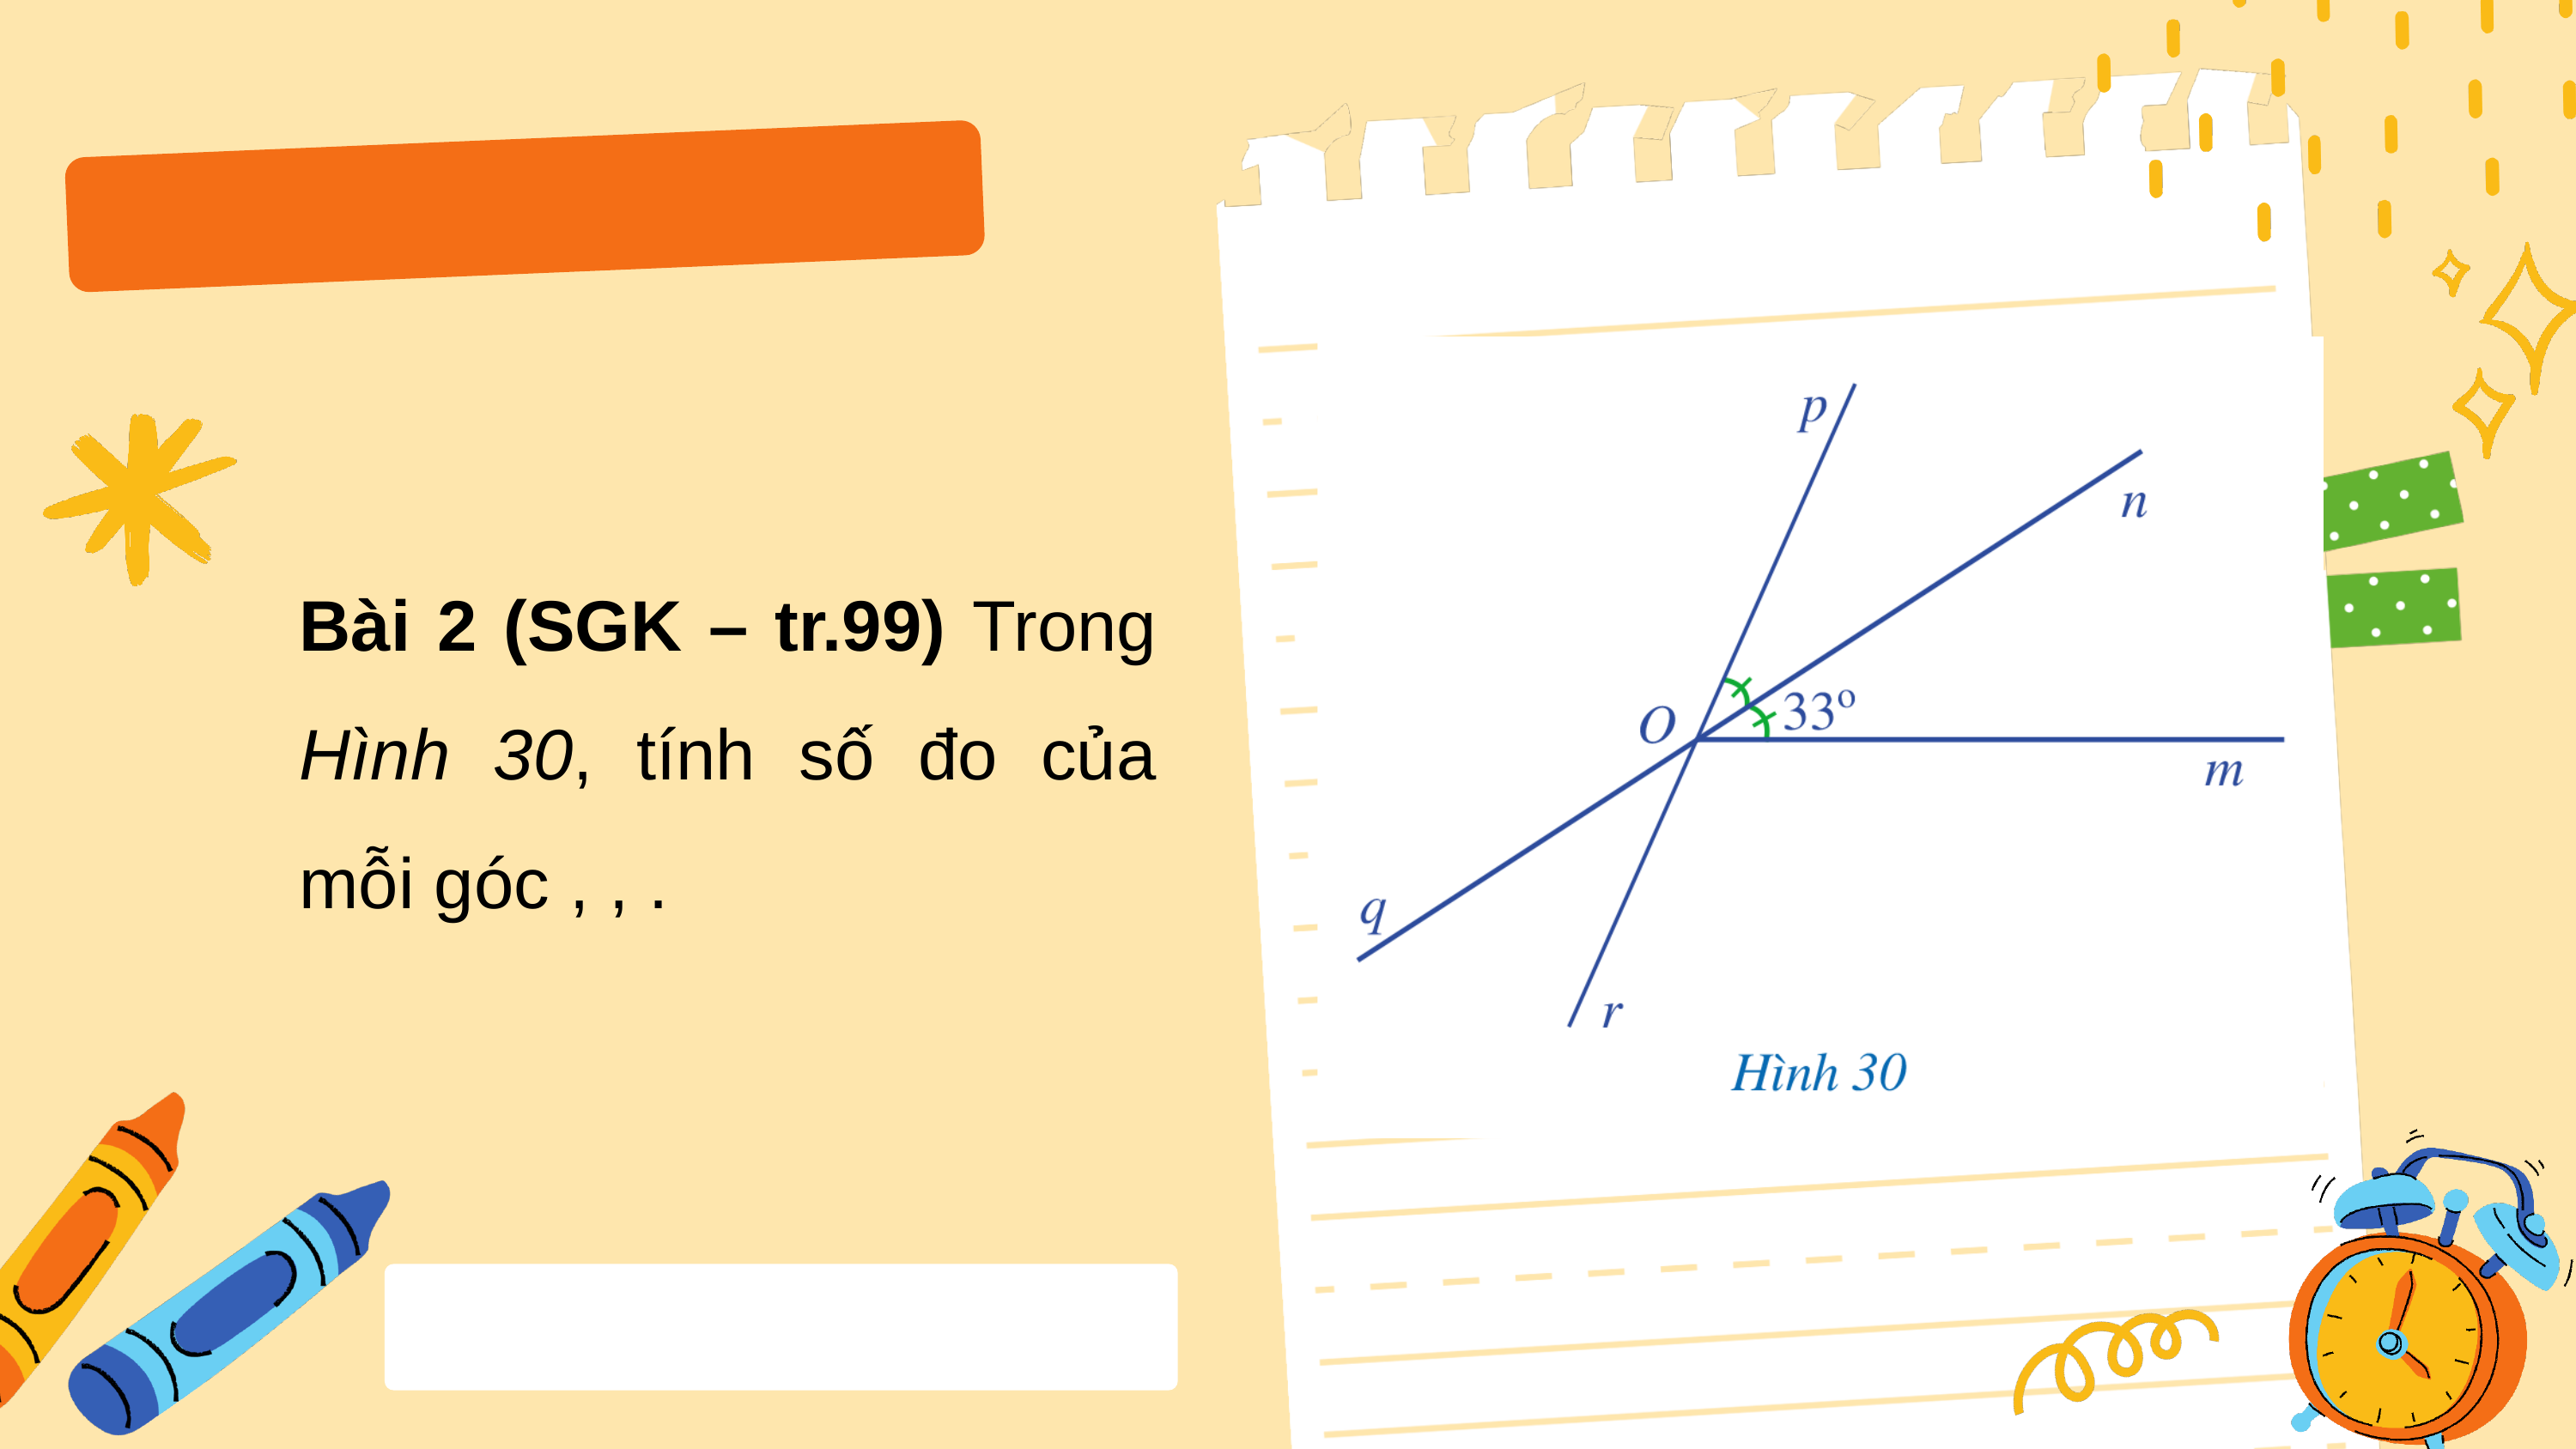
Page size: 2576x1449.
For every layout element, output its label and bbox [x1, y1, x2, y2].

picture [42, 412, 238, 586]
picture [0, 1016, 419, 1449]
picture [1212, 0, 2576, 1449]
text_box [384, 1264, 1178, 1391]
text_box [66, 138, 983, 274]
